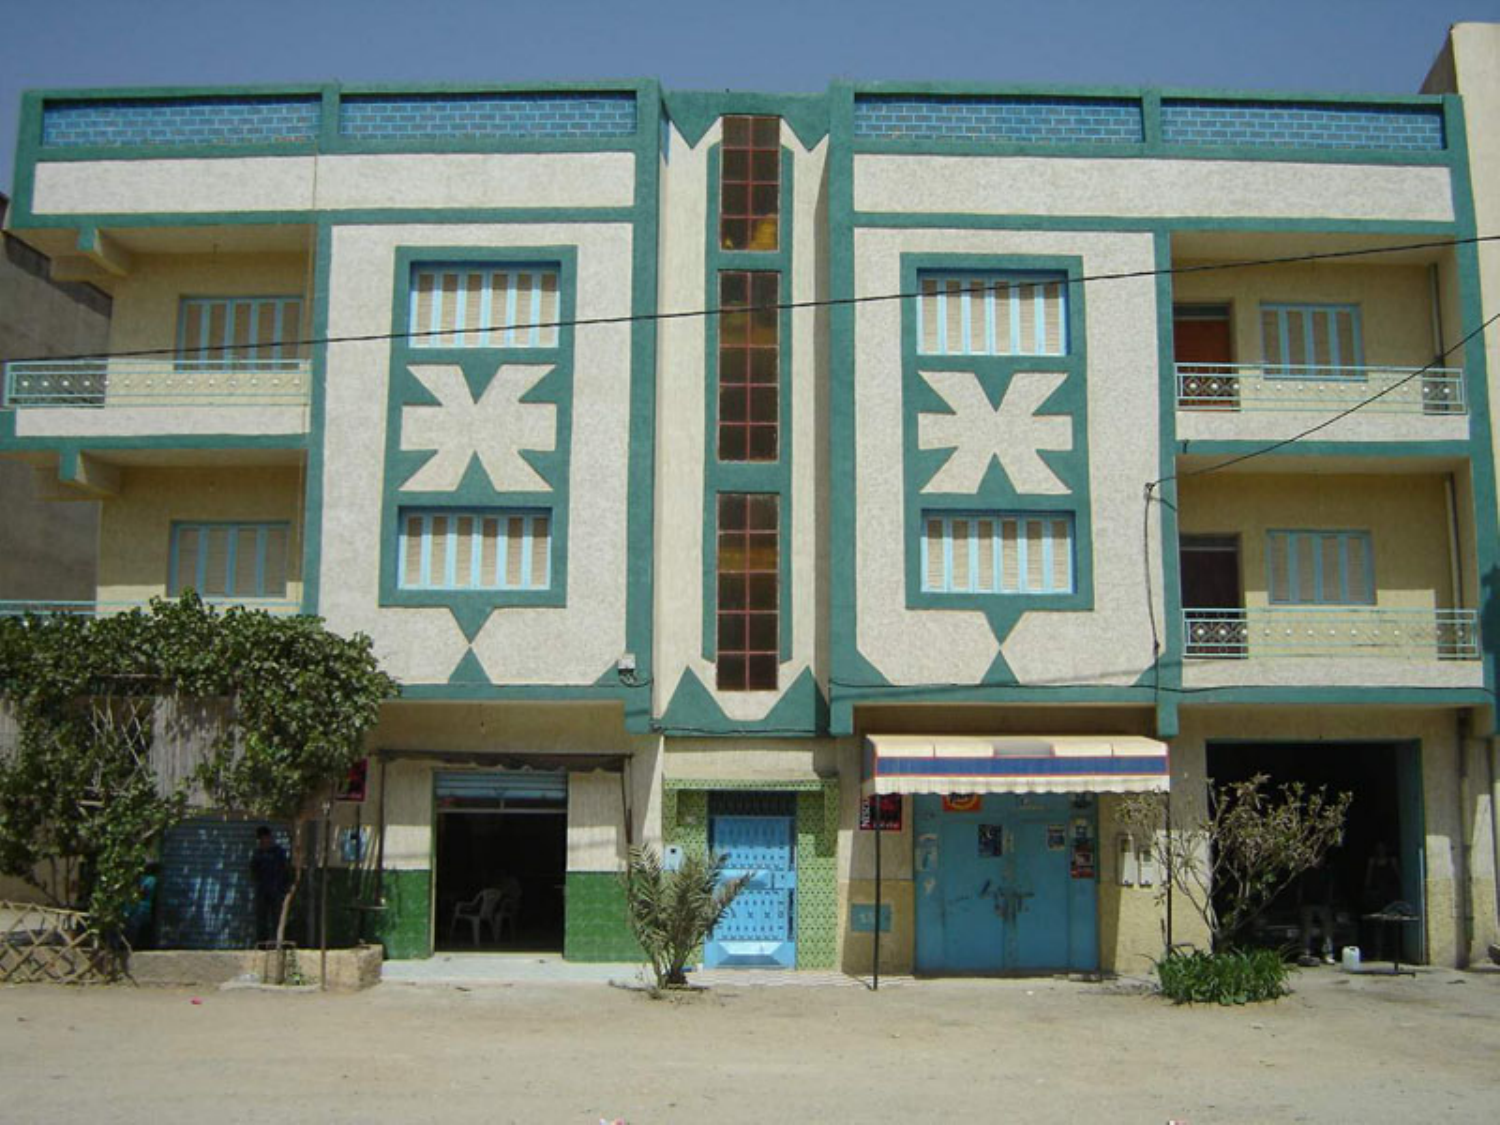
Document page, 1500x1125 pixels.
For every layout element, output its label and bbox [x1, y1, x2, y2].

list [0, 0, 1500, 1125]
